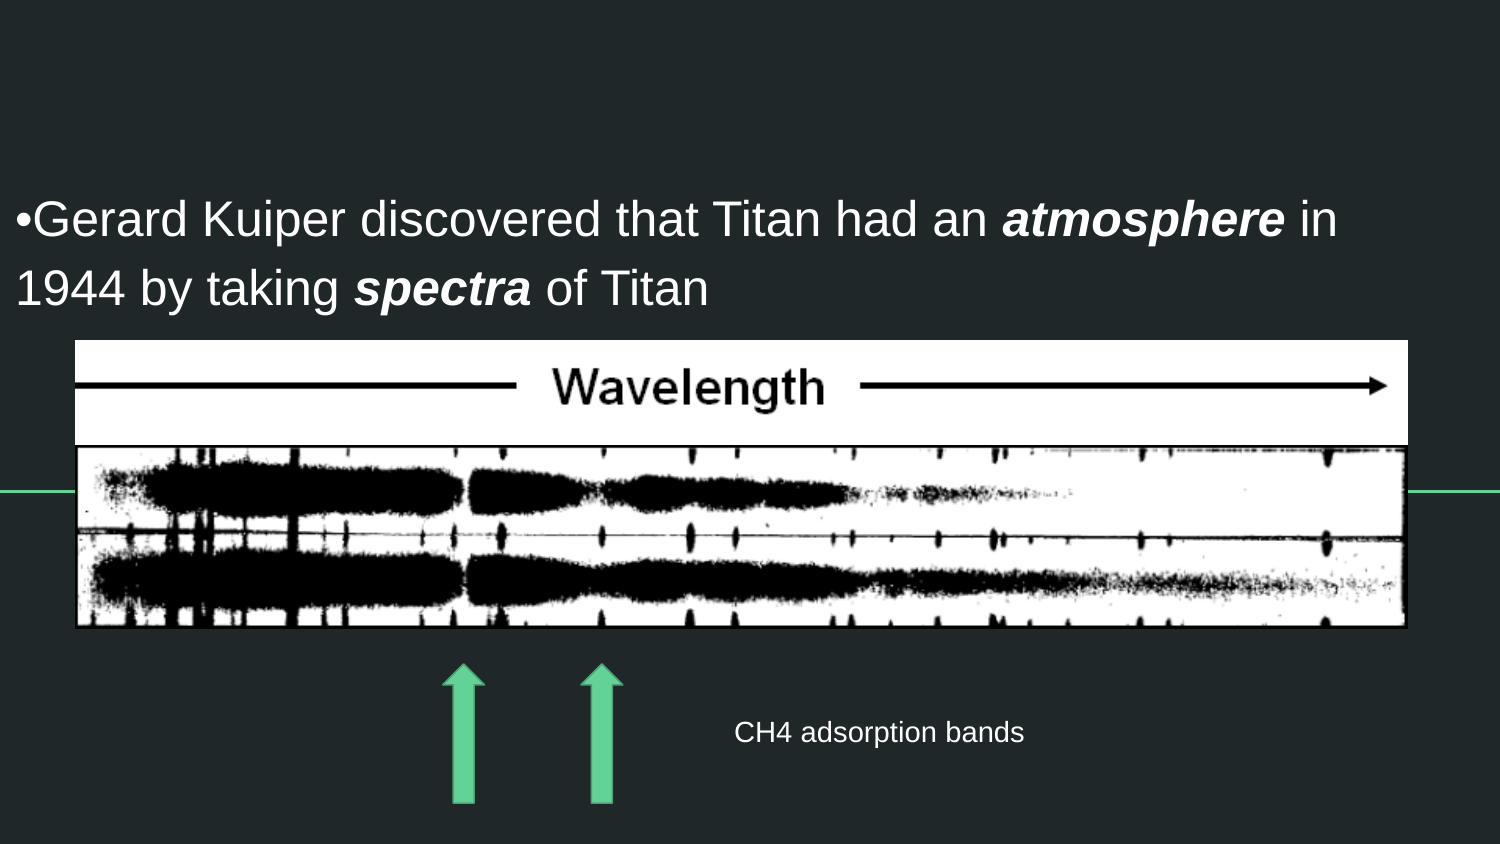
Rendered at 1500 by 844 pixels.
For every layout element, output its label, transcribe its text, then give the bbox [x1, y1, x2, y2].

text_box [442, 663, 485, 804]
text_box •Gerard Kuiper discovered that Titan had an atmosphere in 1944 by taking spectra of Titan [0, 0, 1391, 493]
picture [75, 340, 1408, 629]
text_box CH4 adsorption bands [719, 698, 1218, 803]
text_box [580, 663, 623, 804]
